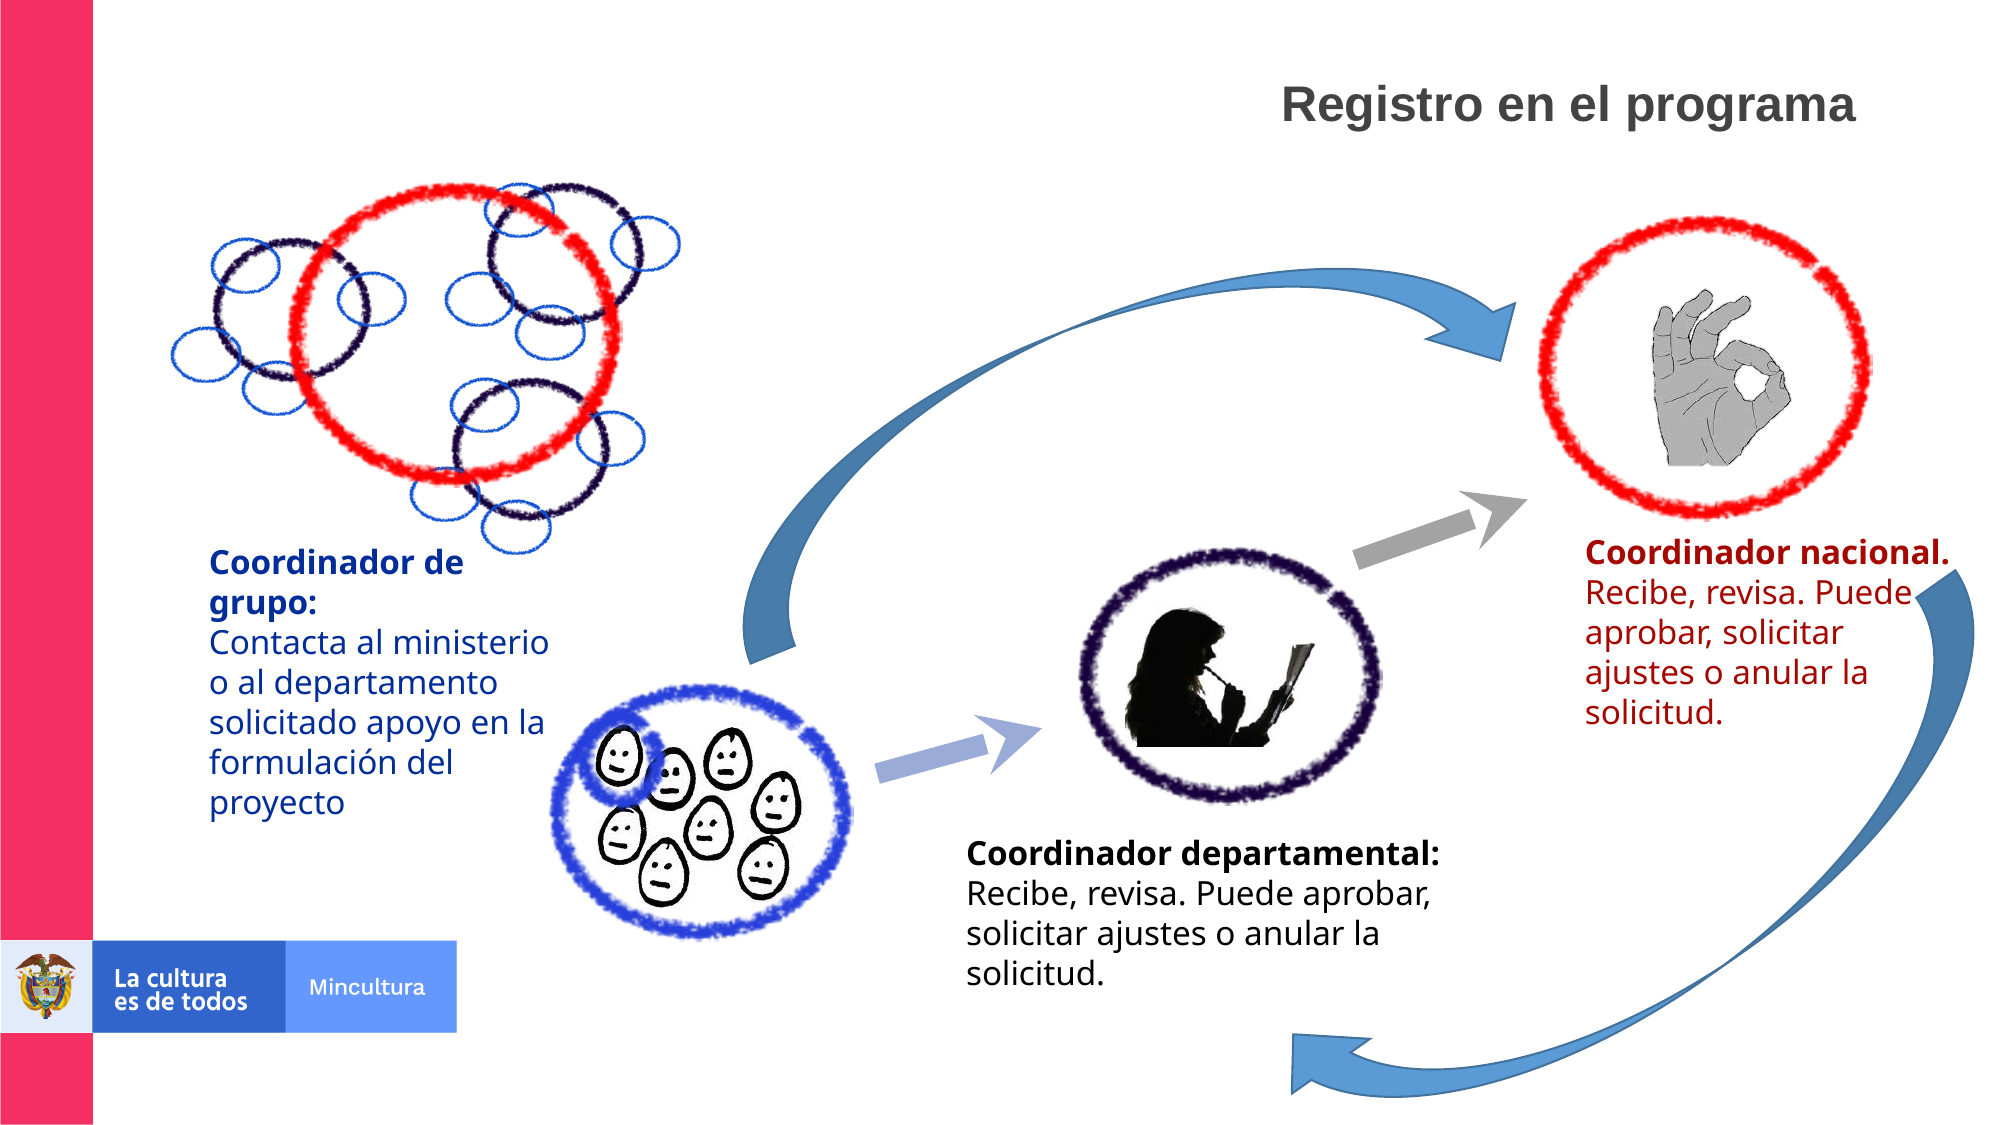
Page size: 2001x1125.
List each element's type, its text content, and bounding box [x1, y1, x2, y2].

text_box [409, 377, 646, 555]
picture [0, 0, 457, 1125]
text_box [742, 267, 1517, 665]
text_box [1513, 497, 1528, 510]
text_box Coordinador de grupo: Contacta al ministerio o al departamento solicitado apoyo en la formulación del proyecto [202, 541, 561, 847]
text_box Registro en el programa [484, 51, 1877, 193]
picture [287, 182, 623, 488]
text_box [170, 237, 287, 416]
text_box Coordinador departamental: Recibe, revisa. Puede aprobar, solicitar ajustes o anular la solicitud. [959, 832, 1528, 1003]
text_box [623, 182, 681, 361]
picture [1537, 215, 1873, 522]
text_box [1078, 547, 1383, 806]
text_box Coordinador nacional. Recibe, revisa. Puede aprobar, solicitar ajustes o anular la solicitud. [1578, 531, 1961, 729]
picture [549, 683, 854, 942]
text_box [1028, 725, 1043, 738]
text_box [559, 694, 843, 932]
text_box [1290, 568, 1975, 1098]
